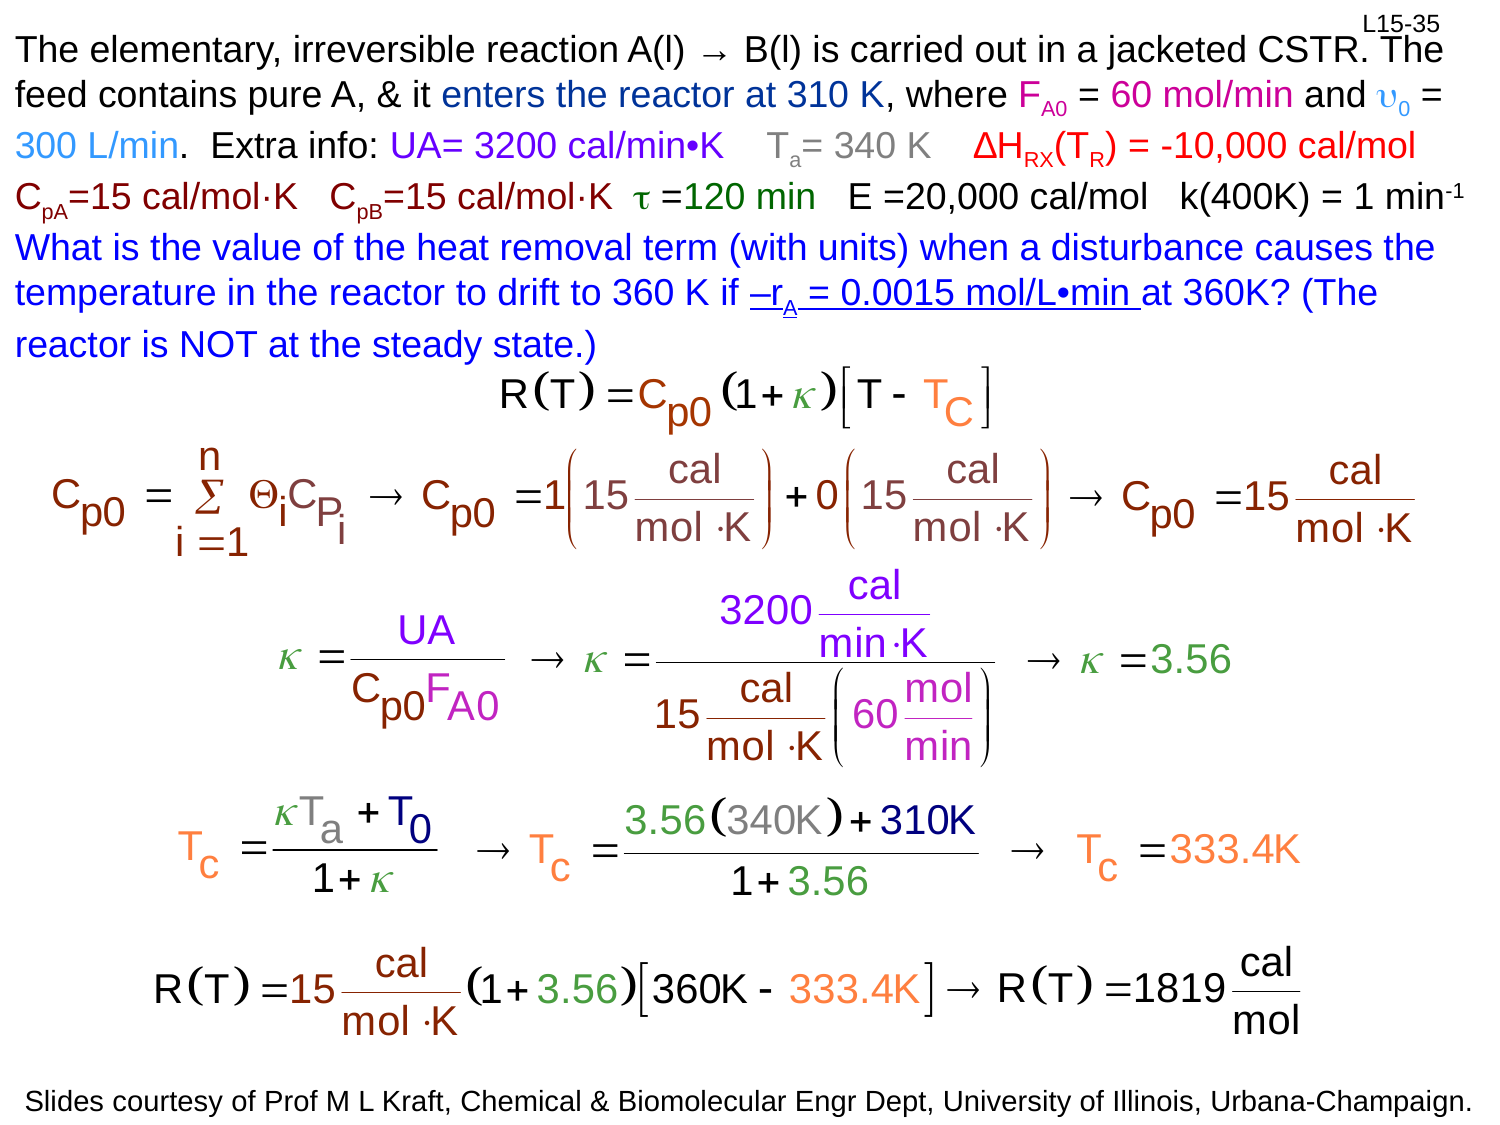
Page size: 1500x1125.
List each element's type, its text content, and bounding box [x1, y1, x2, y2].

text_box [497, 362, 1003, 440]
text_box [151, 940, 940, 1041]
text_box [149, 787, 442, 899]
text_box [528, 562, 1000, 774]
text_box The elementary, irreversible reaction A(l) → B(l) is carried out in a jacketed CSTR. The feed contains pure A, & it enters the reactor at 310 K, where FA0 = 60 mol/min and u0 = 300 L/min. Extra info: UA= 3200 cal/min•K Ta= 340 K ∆HRX(TR) = -10,000 cal/mol CpA=15 cal/mol·K CpB=15 cal/mol·K t =120 min E =20,000 cal/mol k(400K) = 1 min-1 What is the value of the heat removal term (with units) when a disturbance causes the temperature in the reactor to drift to 360 K if –rA = 0.0015 mol/L•min at 360K? (The reactor is NOT at the steady state.) [0, 17, 1500, 372]
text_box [1024, 637, 1236, 680]
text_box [473, 794, 985, 902]
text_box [48, 432, 410, 563]
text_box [1008, 825, 1307, 887]
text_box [943, 939, 1305, 1040]
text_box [274, 607, 511, 735]
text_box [366, 444, 1057, 554]
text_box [1066, 447, 1420, 548]
